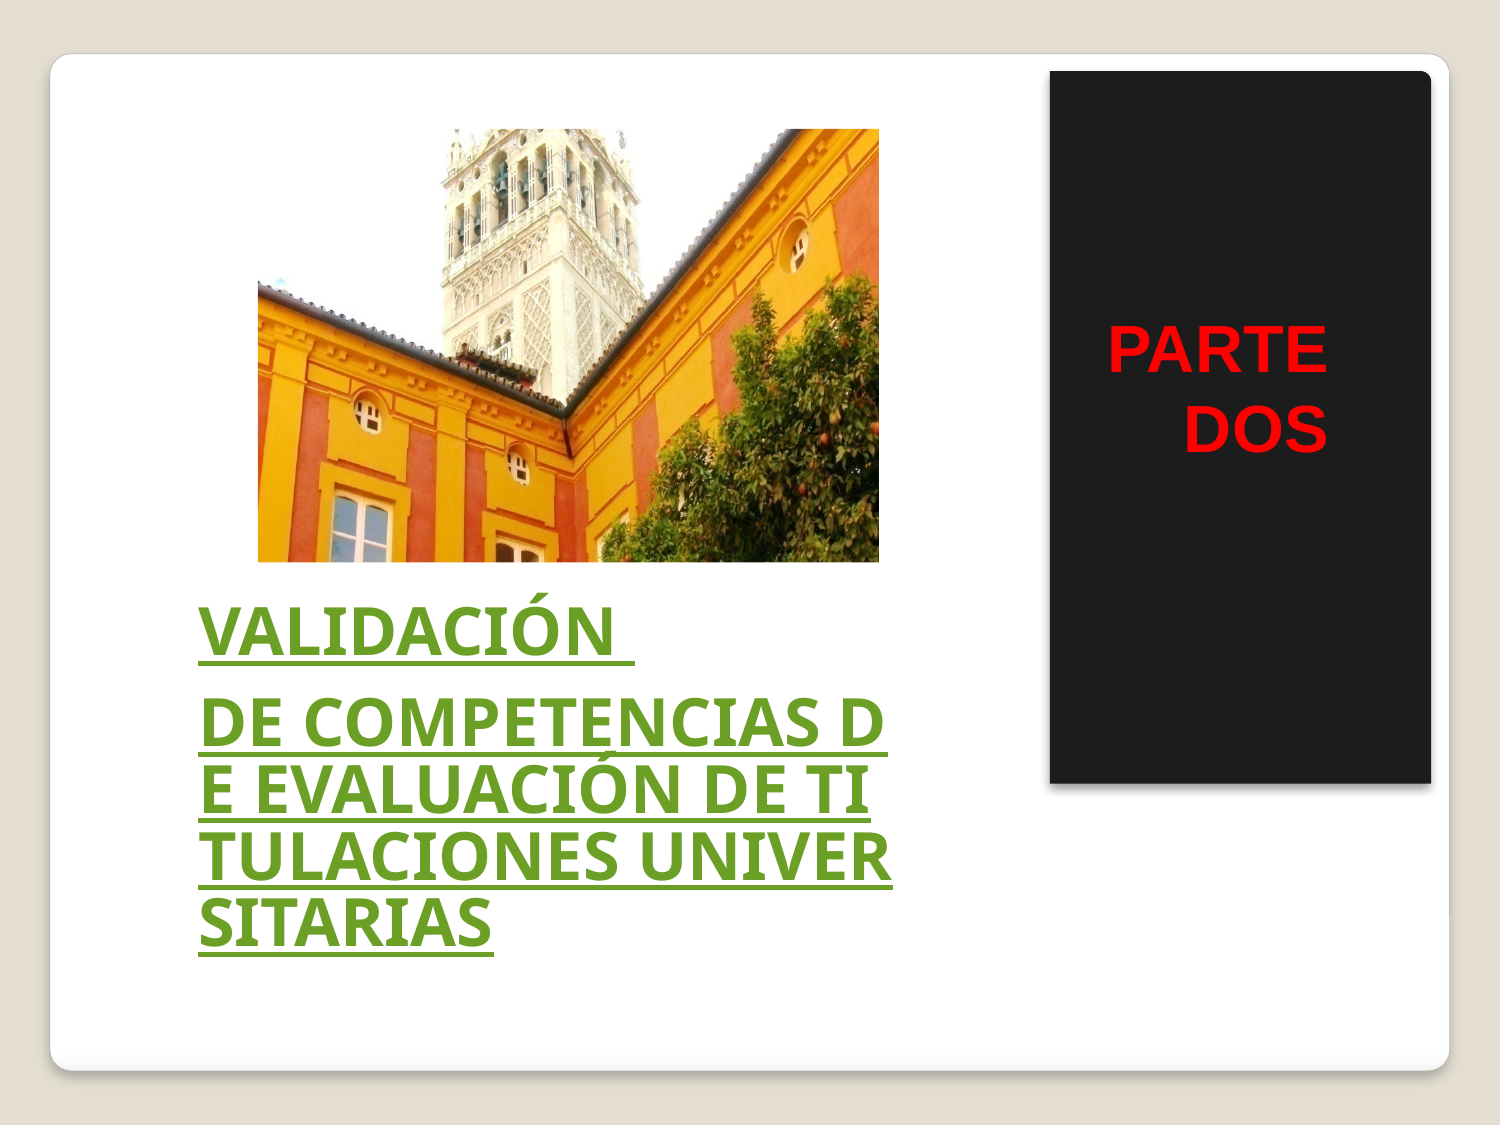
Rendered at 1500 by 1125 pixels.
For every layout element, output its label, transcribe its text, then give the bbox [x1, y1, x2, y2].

title PARTE DOS [37, 58, 1363, 563]
picture [257, 128, 880, 563]
list VALIDACIÓN DE COMPETENCIAS DE EVALUACIÓN DE TITULACIONES UNIVERSITARIAS [175, 573, 915, 1067]
